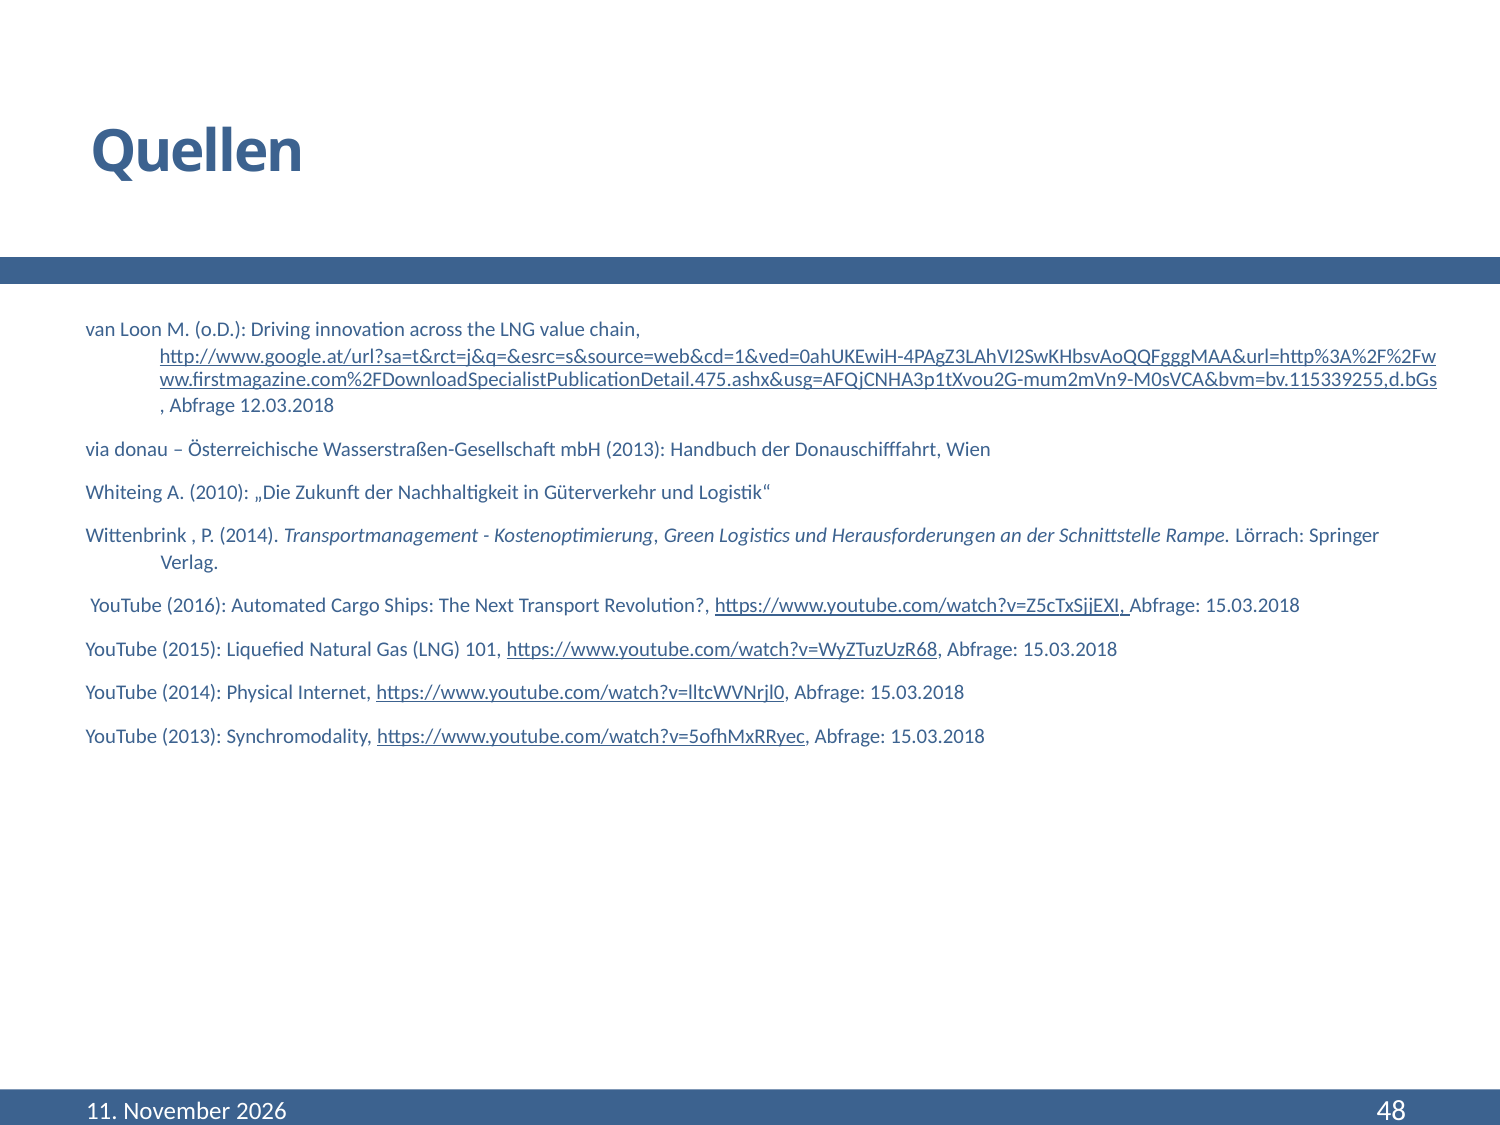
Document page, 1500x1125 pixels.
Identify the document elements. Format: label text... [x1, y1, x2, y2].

slide_number Dezember 18 [71, 1082, 547, 1125]
title Quellen [75, 66, 857, 229]
text_box van Loon M. (o.D.): Driving innovation across the LNG value chain, http://www.google.at/url?sa=t&rct=j&q=&esrc=s&source=web&cd=1&ved=0ahUKEwiH-4PAgZ3LAhVI2SwKHbsvAoQQFgggMAA&url=http%3A%2F%2Fwww.firstmagazine.com%2FDownloadSpecialistPublicationDetail.475.ashx&usg=AFQjCNHA3p1tXvou2G-mum2mVn9-M0sVCA&bvm=bv.115339255,d.bGs, Abfrage 12.03.2018 via donau – Österreichische Wasserstraßen-Gesellschaft mbH (2013): Handbuch der Donauschifffahrt, Wien Whiteing A. (2010): „Die Zukunft der Nachhaltigkeit in Güterverkehr und Logistik“ Wittenbrink , P. (2014). Transportmanagement - Kostenoptimierung, Green Logistics und Herausforderungen an der Schnittstelle Rampe. Lörrach: Springer Verlag. YouTube (2016): Automated Cargo Ships: The Next Transport Revolution?, https://www.youtube.com/watch?v=Z5cTxSjjEXI, Abfrage: 15.03.2018 YouTube (2015): Liquefied Natural Gas (LNG) 101, https://www.youtube.com/watch?v=WyZTuzUzR68, Abfrage: 15.03.2018 YouTube (2014): Physical Internet, https://www.youtube.com/watch?v=lltcWVNrjl0, Abfrage: 15.03.2018 YouTube (2013): Synchromodality, https://www.youtube.com/watch?v=5ofhMxRRyec, Abfrage: 15.03.2018 [70, 307, 1455, 732]
slide_number 48 [1246, 1082, 1422, 1125]
